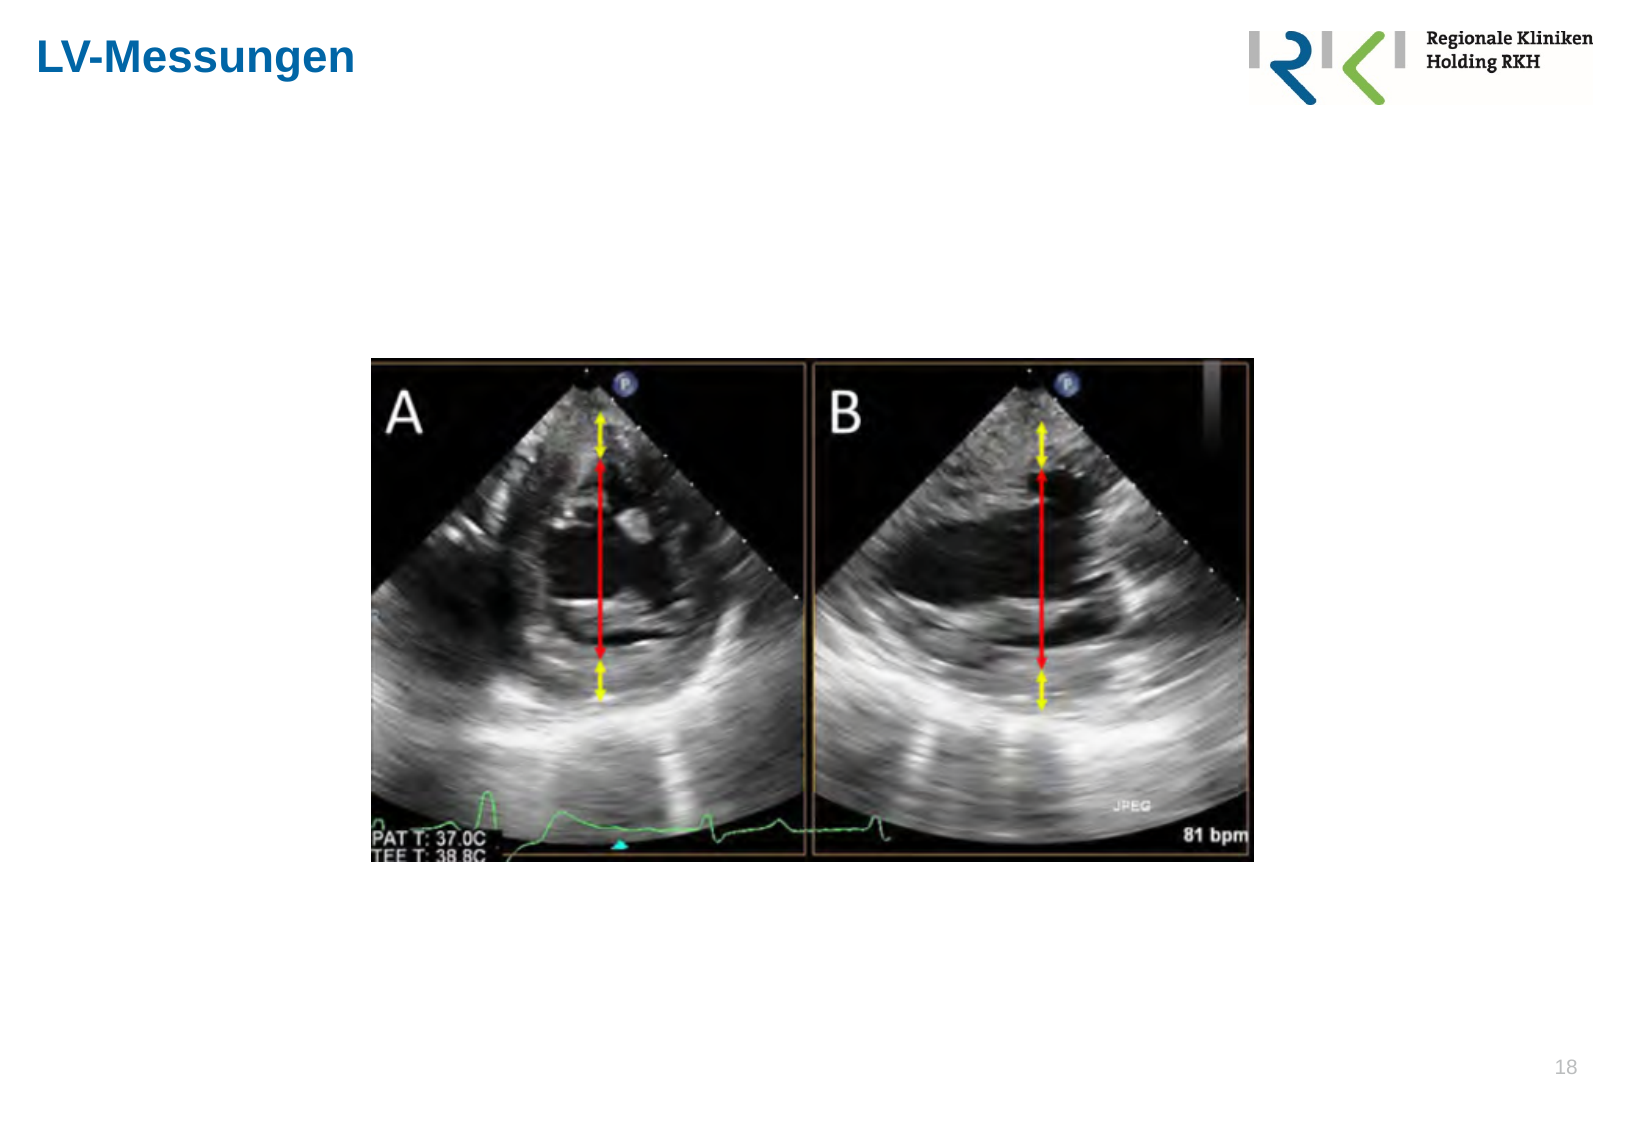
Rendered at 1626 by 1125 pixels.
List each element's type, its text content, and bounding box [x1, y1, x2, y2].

title LV-Messungen [21, 7, 1238, 102]
picture [1249, 31, 1593, 105]
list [371, 357, 1254, 862]
